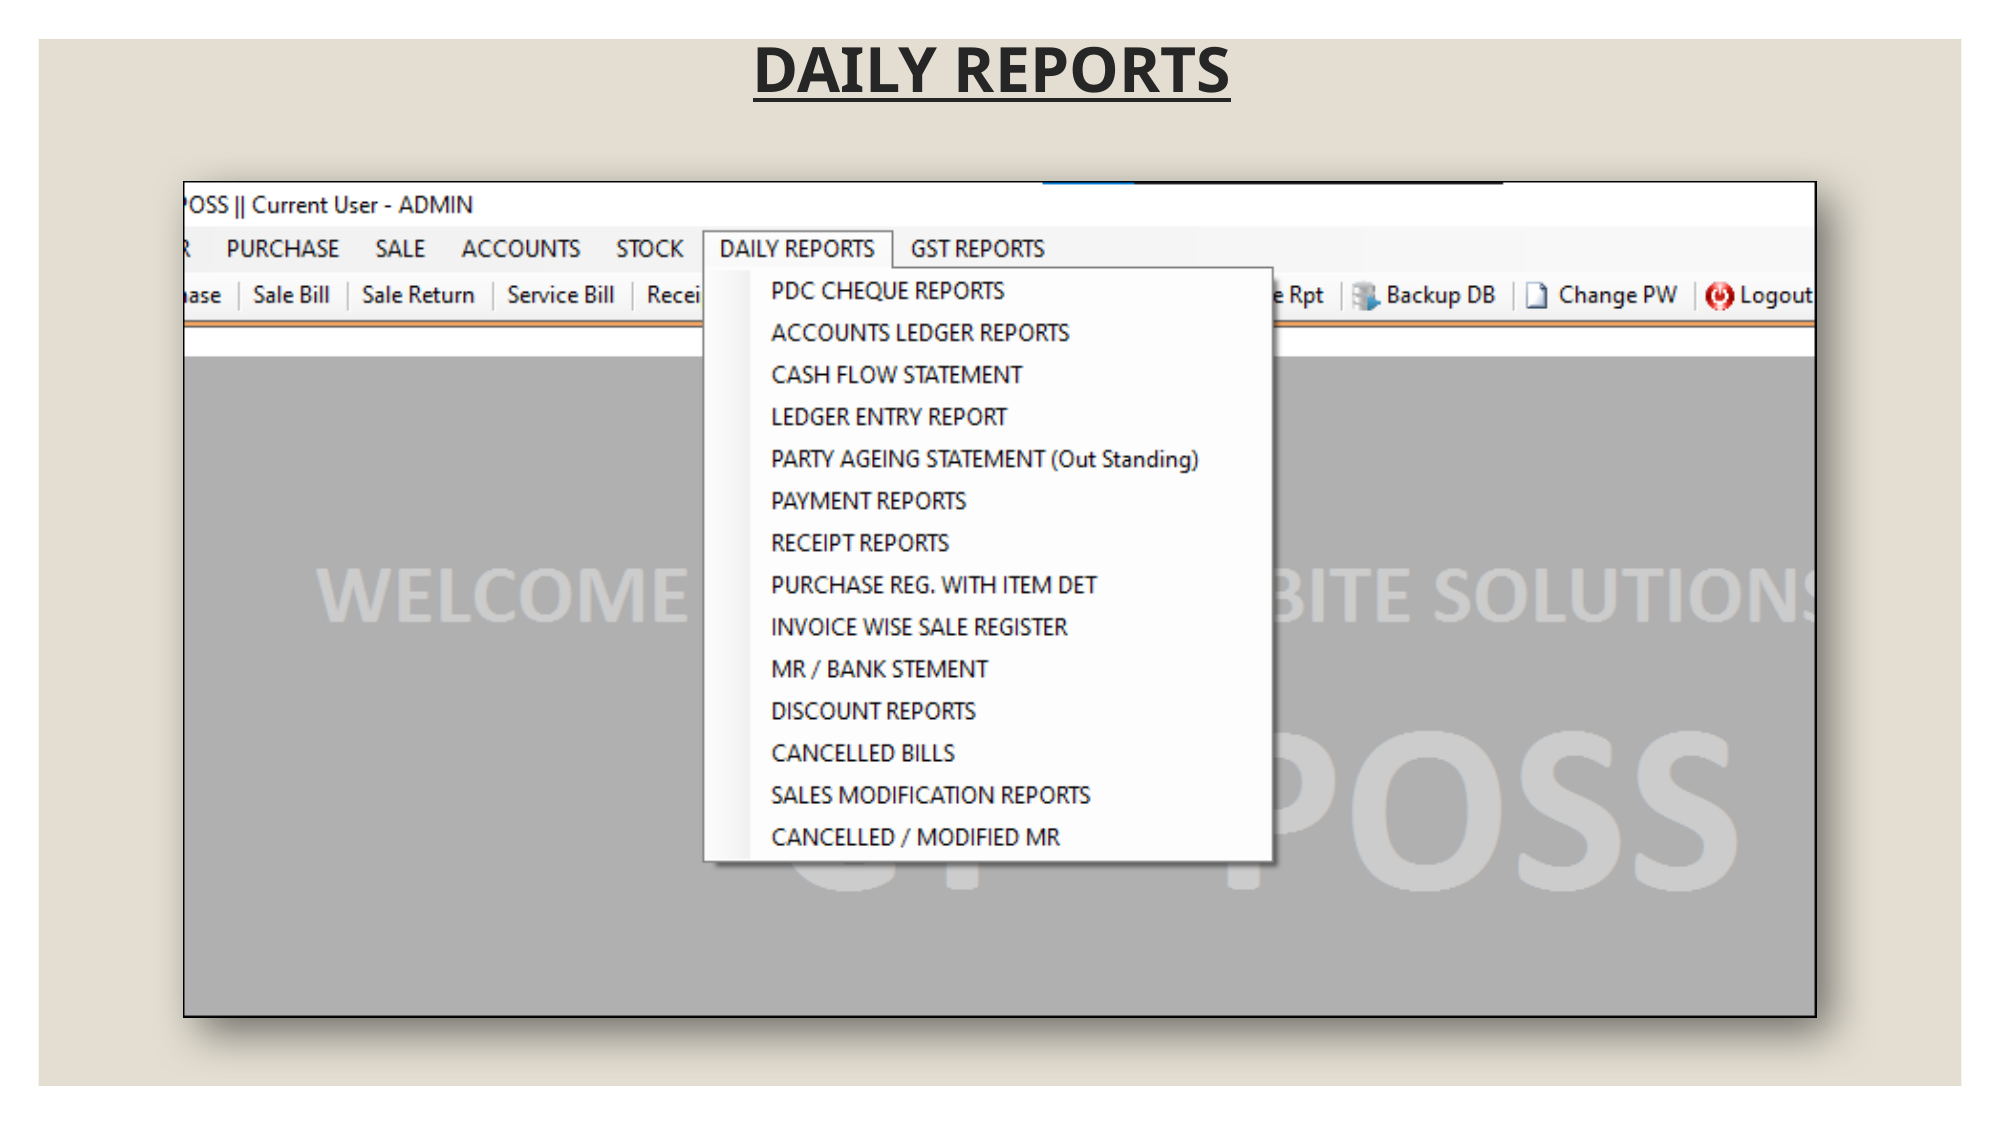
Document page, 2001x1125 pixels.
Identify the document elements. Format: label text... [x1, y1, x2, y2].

title DAILY REPORTS [189, 9, 1796, 137]
picture [183, 181, 1817, 1018]
